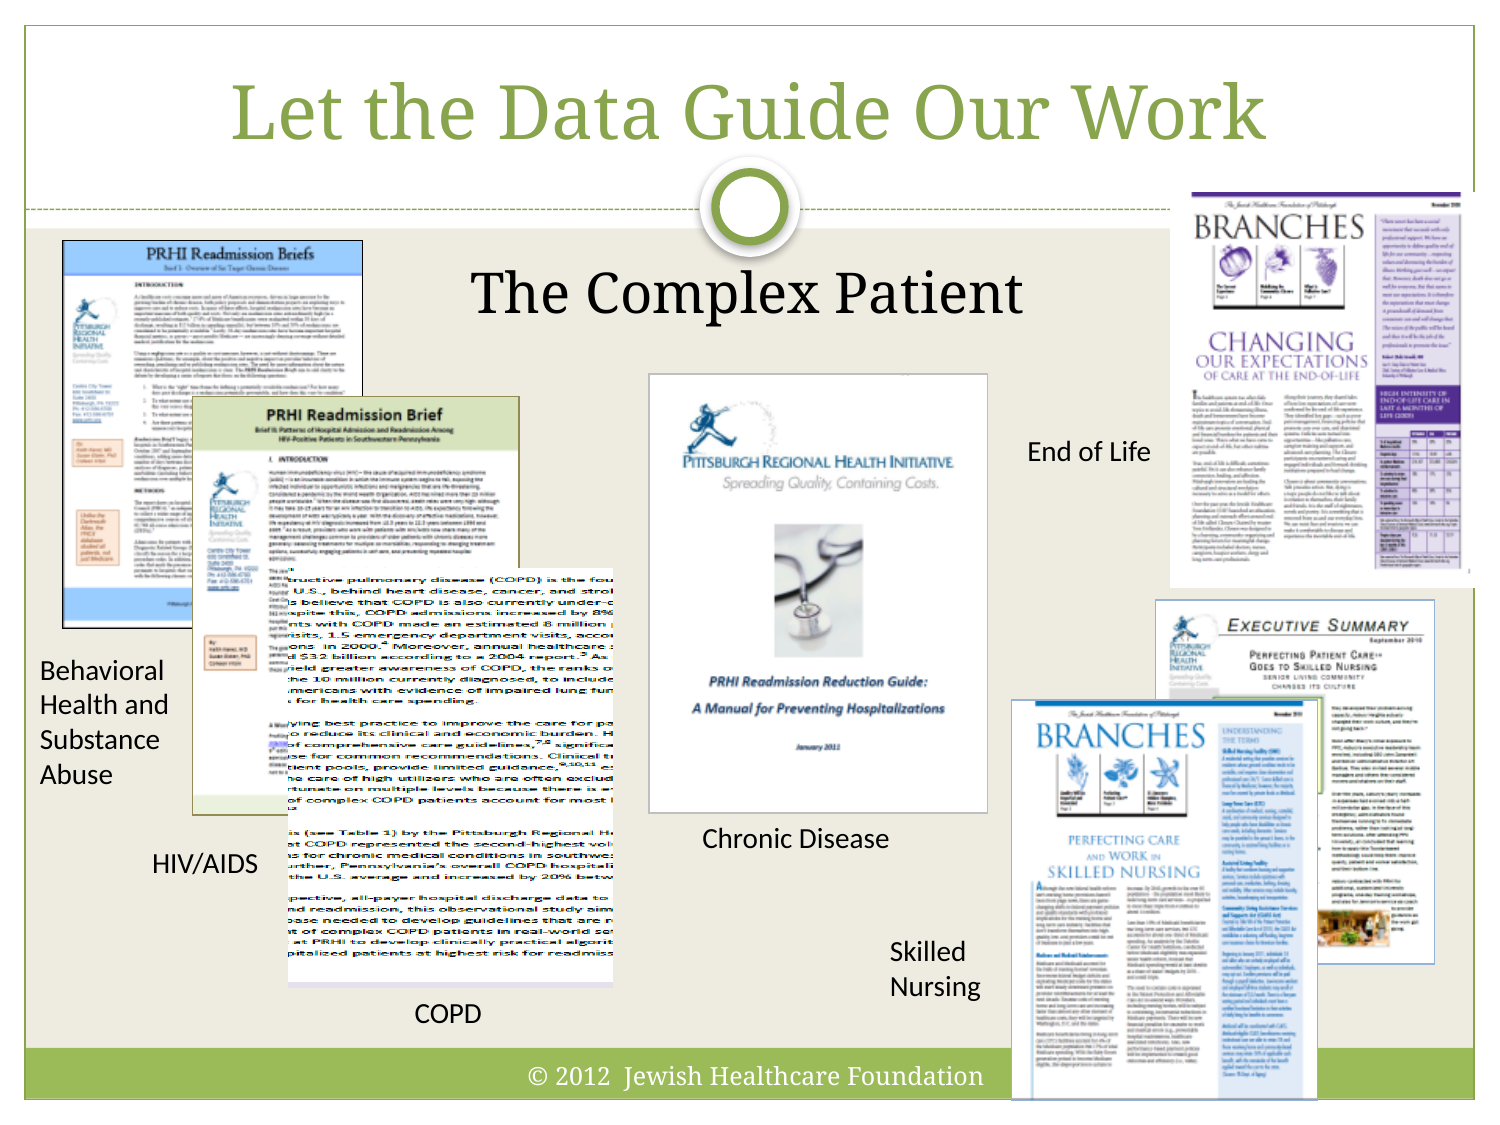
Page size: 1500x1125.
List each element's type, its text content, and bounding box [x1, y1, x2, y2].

text_box Skilled Nursing [875, 924, 1000, 1010]
list The Complex Patient [368, 249, 1163, 338]
picture [649, 374, 987, 813]
text_box COPD [399, 999, 550, 1037]
text_box End of Life [1012, 424, 1163, 475]
list The Complex Patient [50, 249, 56, 338]
picture [1012, 600, 1435, 1101]
text_box Behavioral Health and Substance Abuse [24, 643, 186, 798]
text_box HIV/AIDS [137, 837, 281, 888]
title Let the Data Guide Our Work [49, 37, 1450, 162]
picture [62, 240, 613, 988]
picture [1170, 192, 1476, 588]
text_box Chronic Disease [687, 824, 938, 862]
footer © 2012 Jewish Healthcare Foundation [462, 1037, 1005, 1098]
